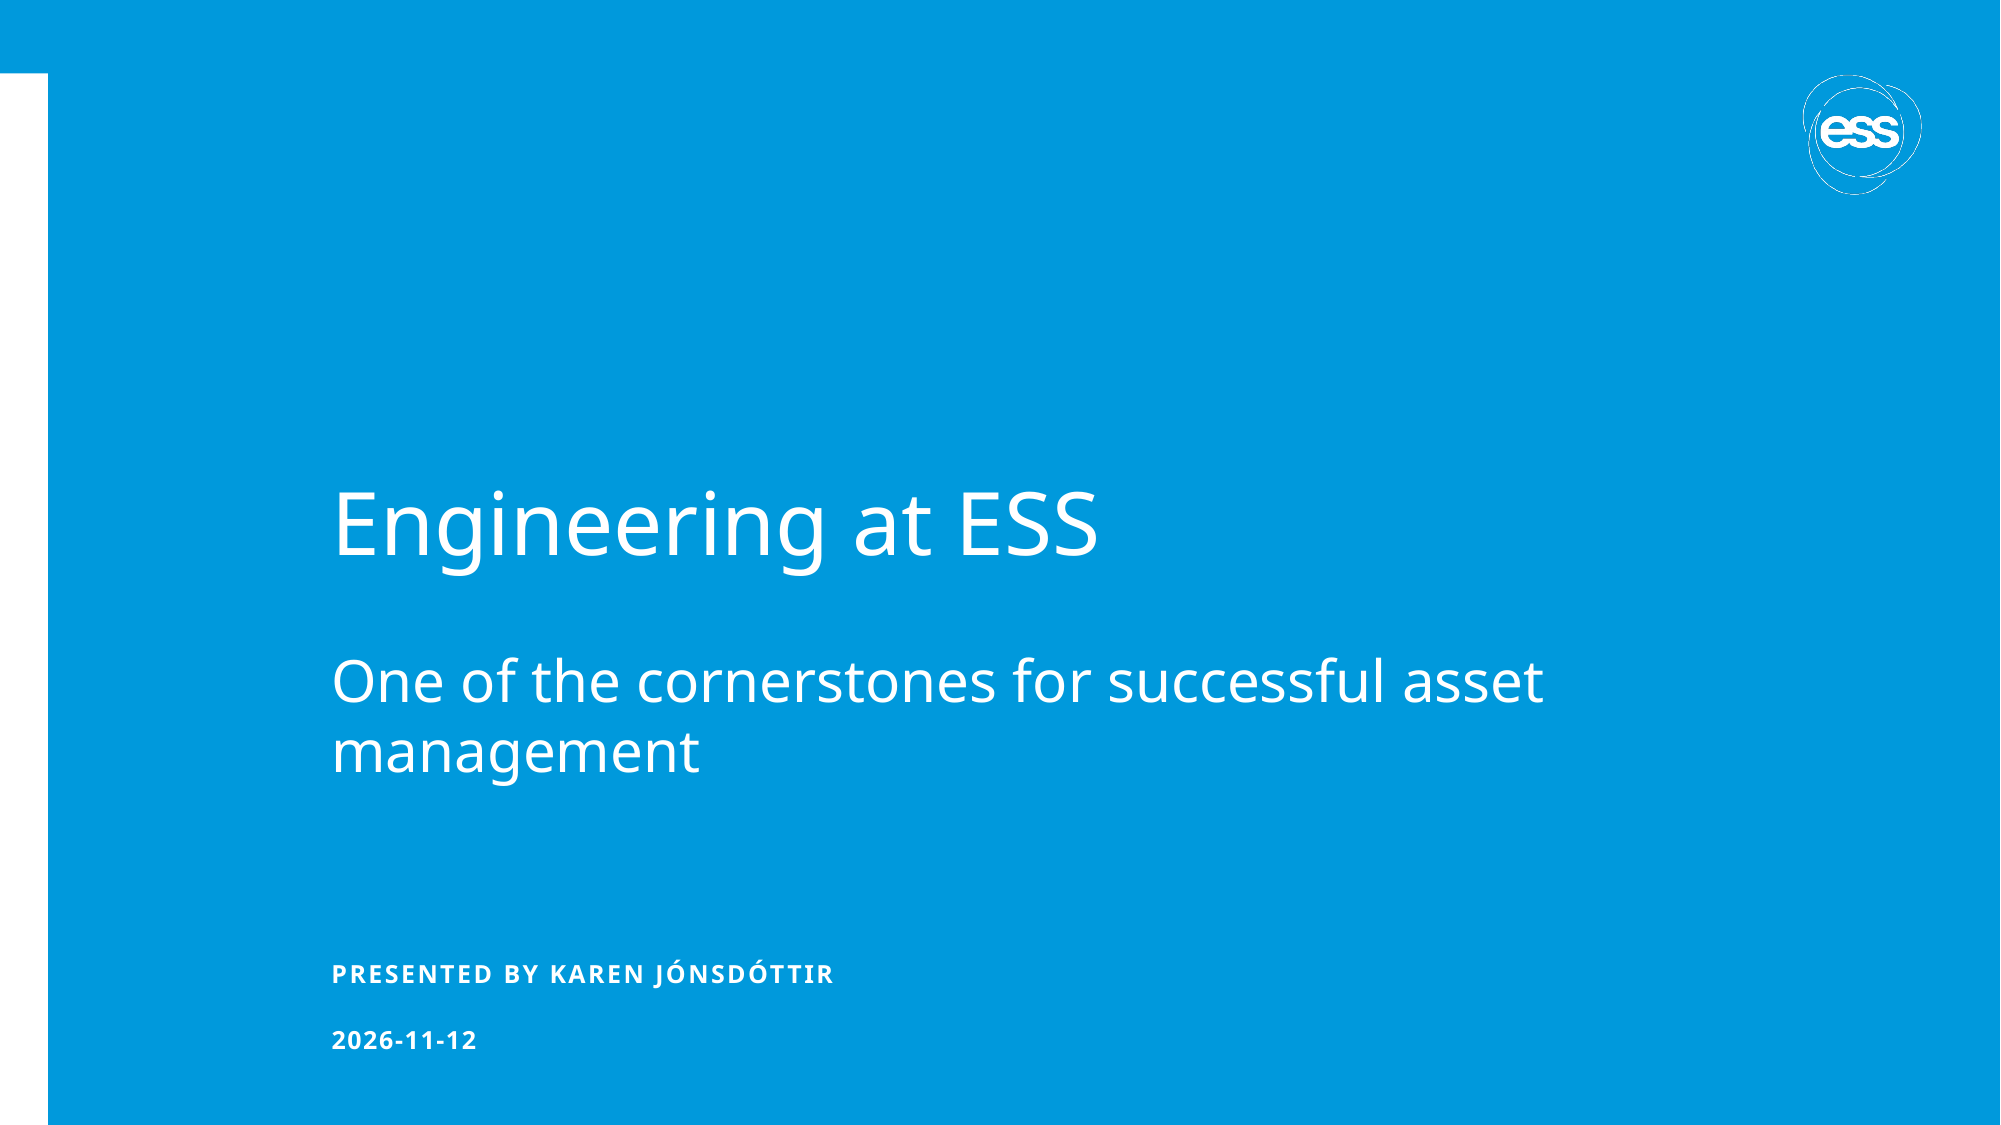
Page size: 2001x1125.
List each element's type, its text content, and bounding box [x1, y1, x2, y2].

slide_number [316, 1003, 845, 1079]
list PRESENTED BY Karen jónsdóttir [316, 919, 1349, 995]
subtitle One of the cornerstones for successful asset management [316, 637, 1845, 789]
title Engineering at ESS [316, 189, 1734, 581]
